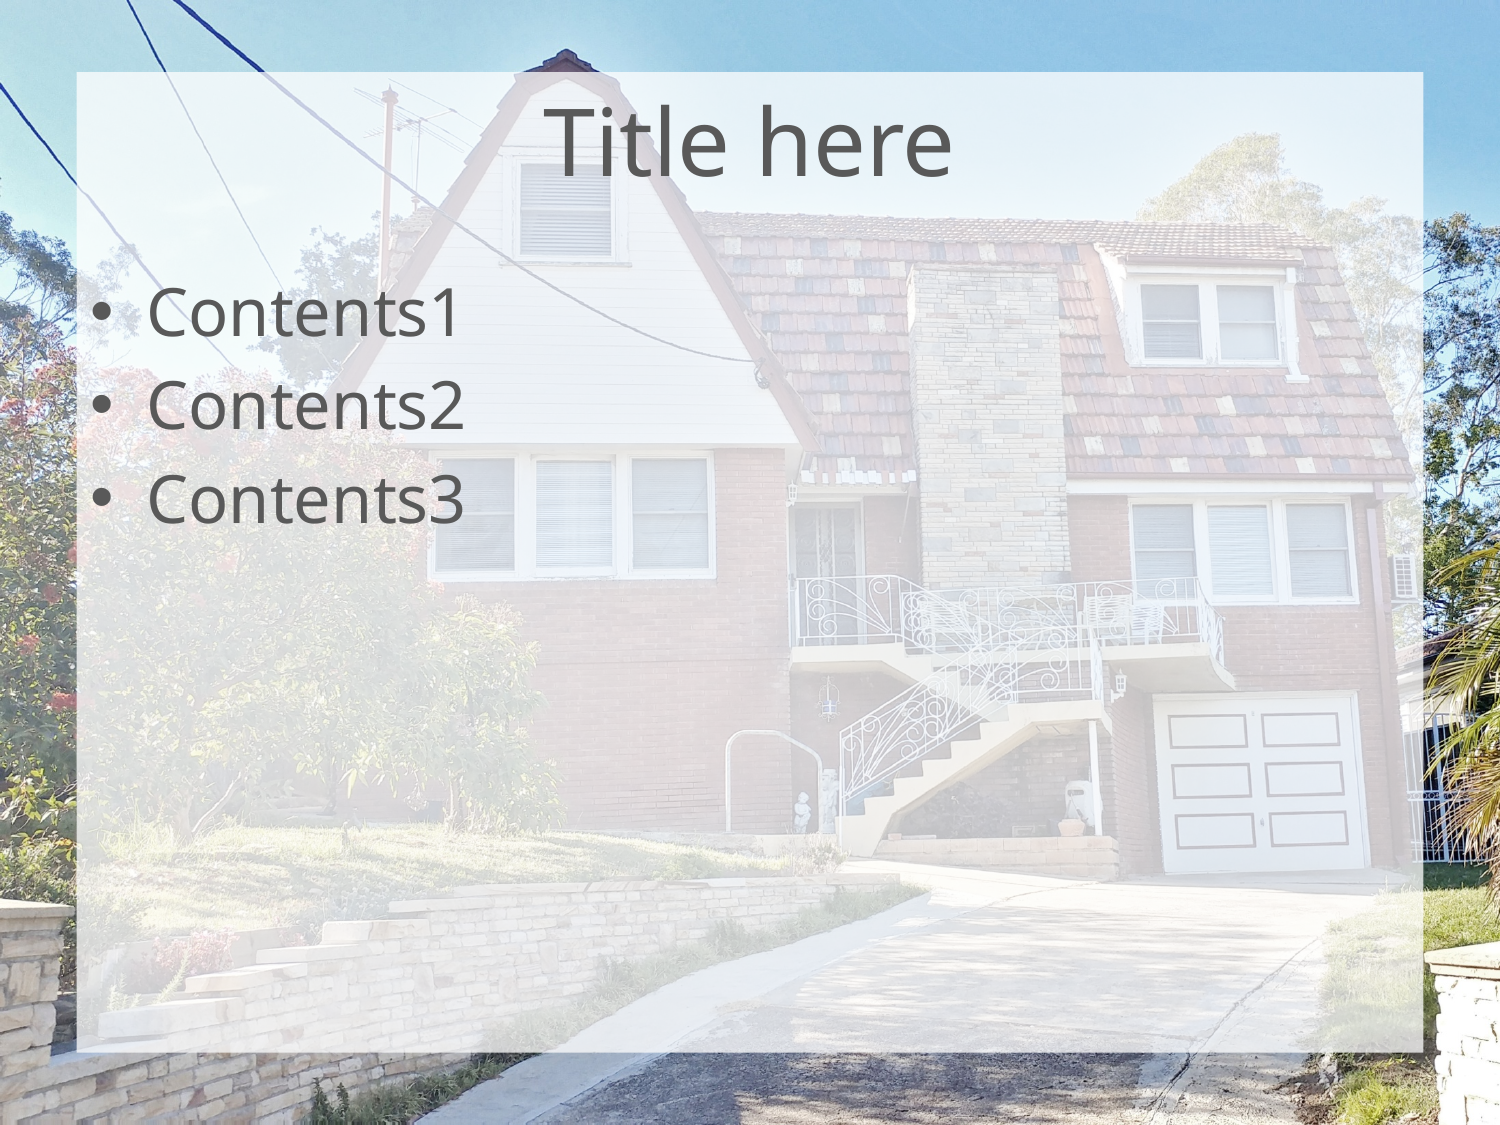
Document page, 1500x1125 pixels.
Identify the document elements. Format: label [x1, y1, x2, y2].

text_box [0, 0, 1500, 1125]
